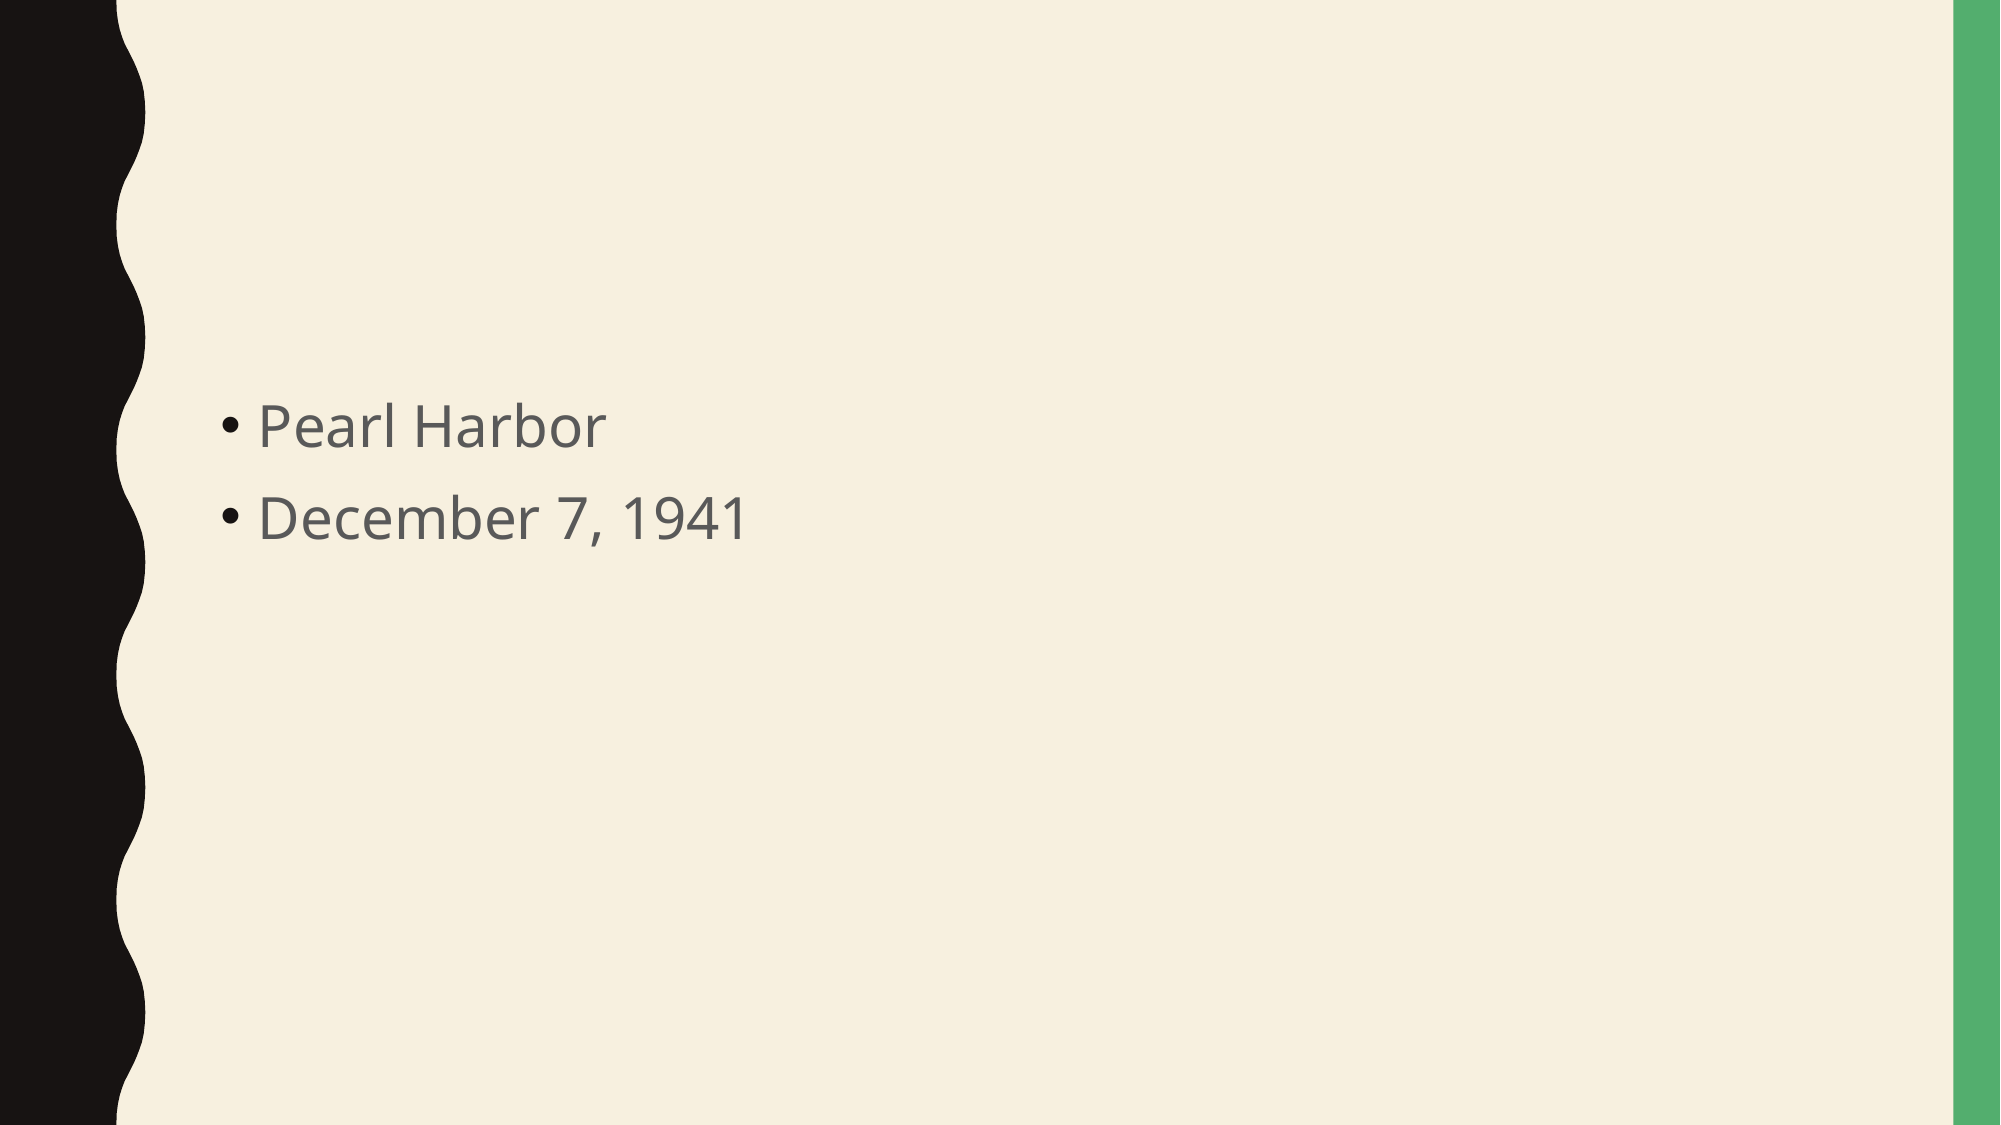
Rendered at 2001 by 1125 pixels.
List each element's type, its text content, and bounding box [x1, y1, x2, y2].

list Pearl Harbor December 7, 1941 [205, 375, 1875, 965]
